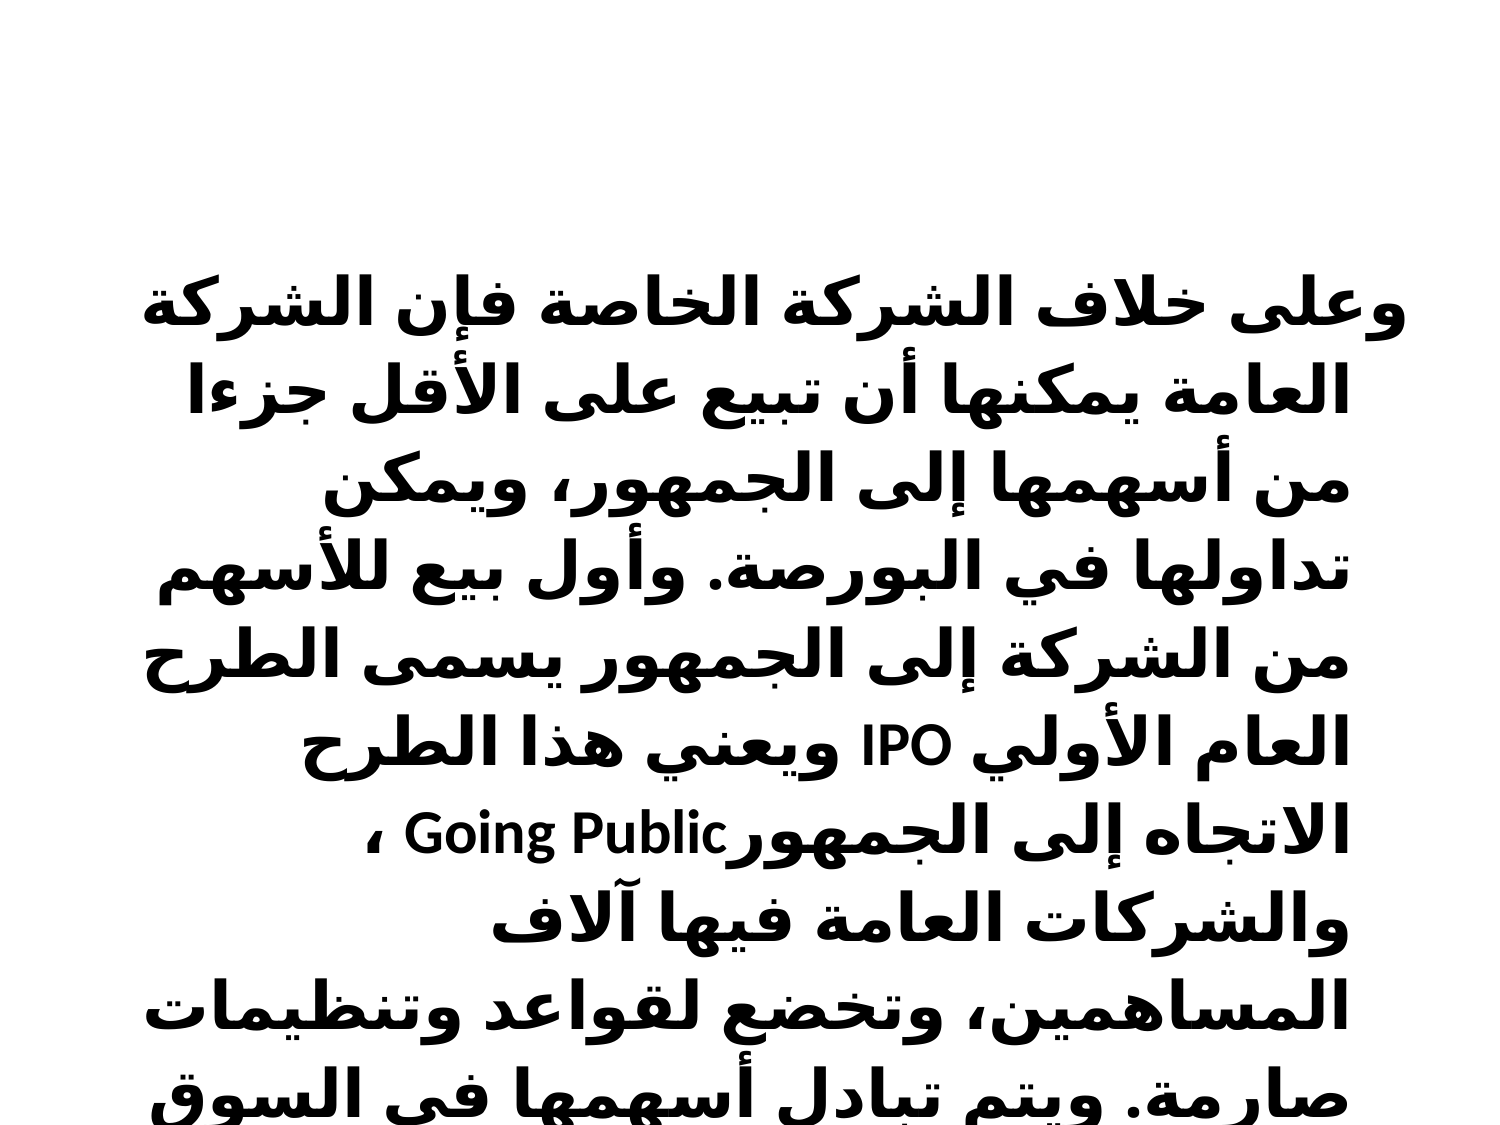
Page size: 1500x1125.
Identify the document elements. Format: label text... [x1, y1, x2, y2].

list وعلى خلاف الشركة الخاصة فإن الشركة العامة يمكنها أن تبيع على الأقل جزءا من أسهمها إلى الجمهور، ويمكن تداولها في البورصة. وأول بيع للأسهم من الشركة إلى الجمهور يسمى الطرح العام الأولي IPO ويعني هذا الطرح الاتجاه إلى الجمهورGoing Public ، والشركات العامة فيها آلاف المساهمين، وتخضع لقواعد وتنظيمات صارمة. ويتم تبادل أسهمها في السوق المفتوحة كأي سلعة أخرى، ولا يمنع أي مستثمر من شراء مثل هذه الأسهم. والسبب الرئيسي للجوء هذه الشركات إلى الجمهور هو تعزيز قدرتها على جمع الأموال. [75, 243, 1425, 986]
